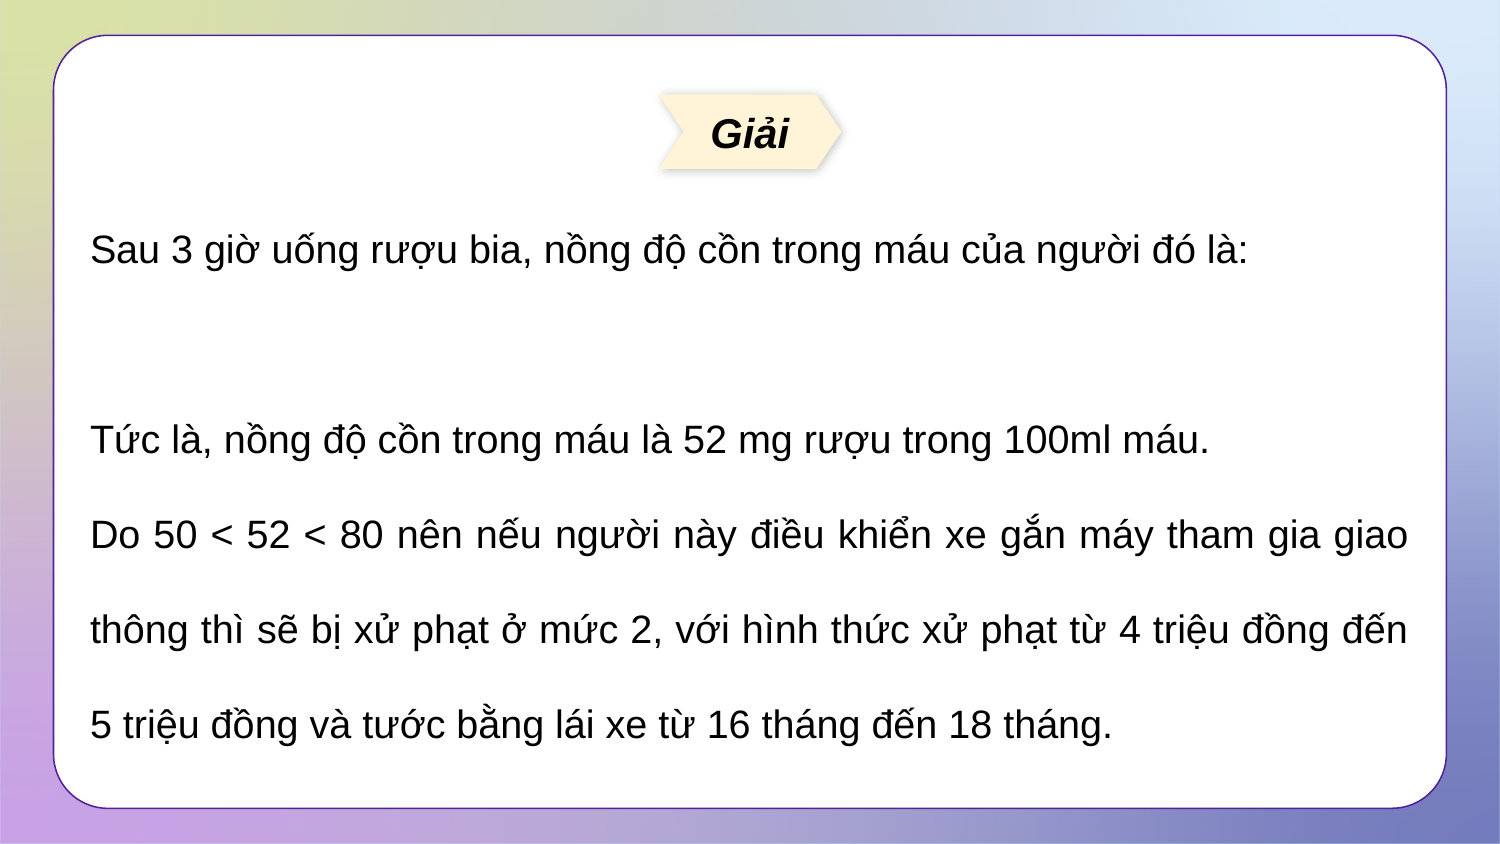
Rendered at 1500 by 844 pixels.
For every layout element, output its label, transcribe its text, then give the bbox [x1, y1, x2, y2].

text_box Giải [658, 94, 842, 170]
